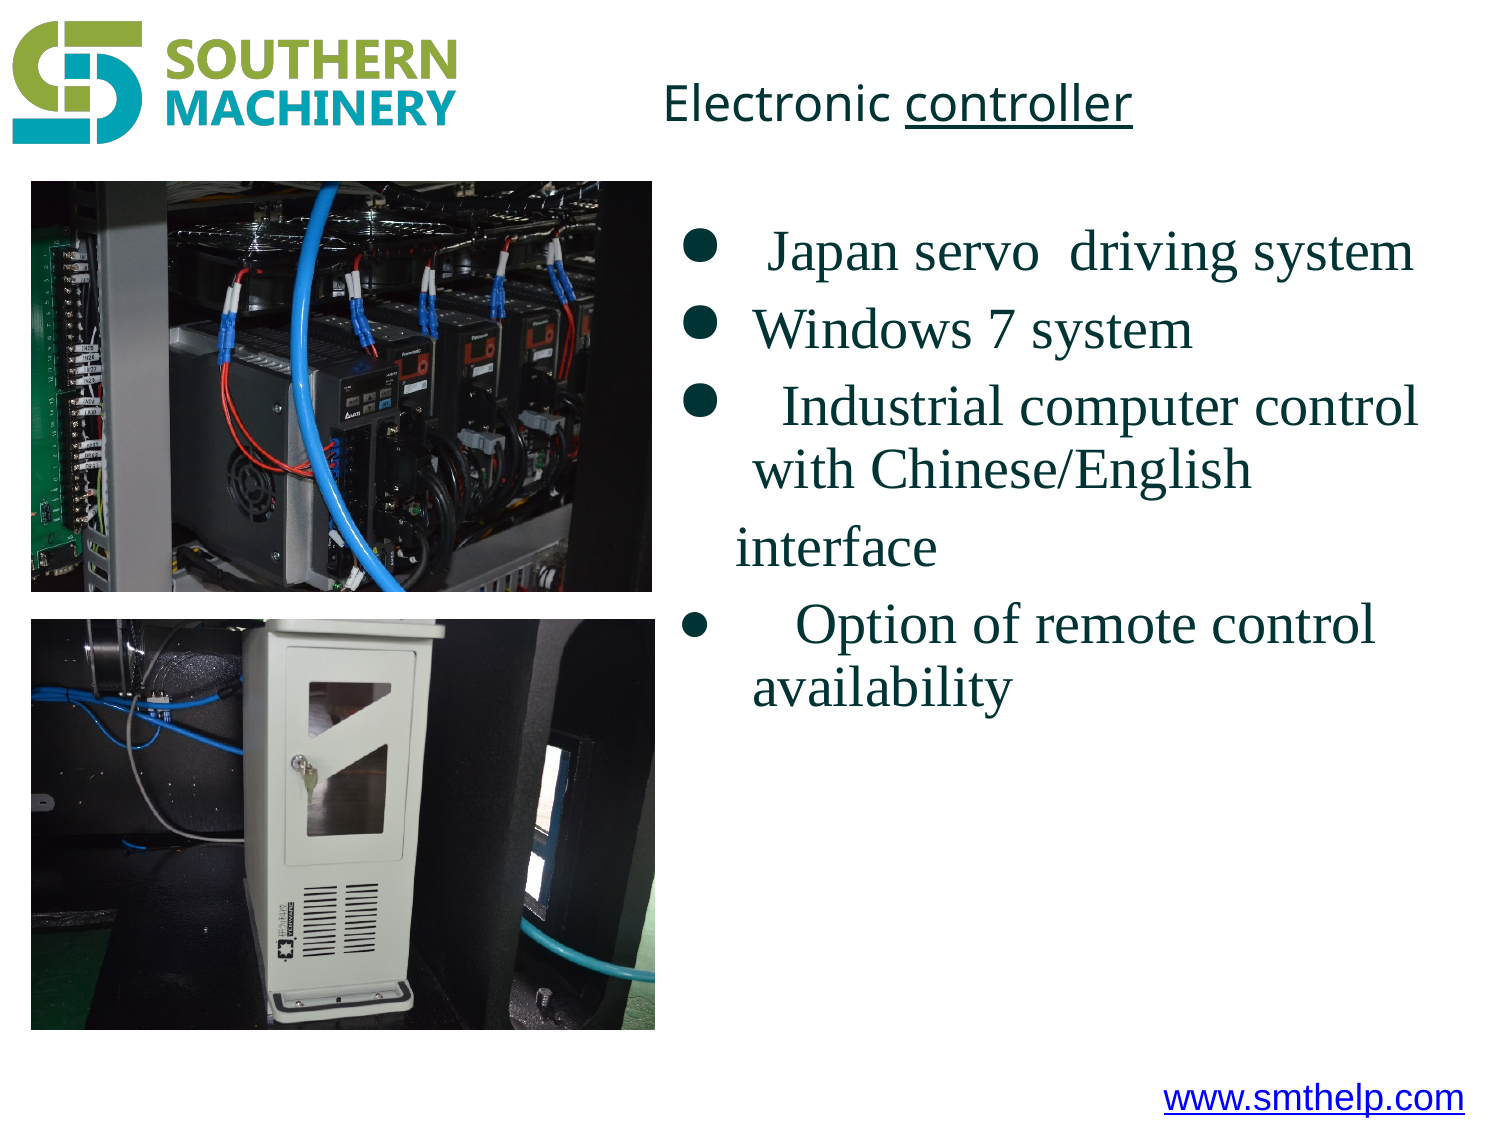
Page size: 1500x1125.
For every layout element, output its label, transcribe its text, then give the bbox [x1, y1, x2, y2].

picture [31, 619, 655, 1030]
picture [738, 146, 1500, 438]
text_box Electronic controller [655, 64, 1141, 140]
list Japan servo driving system Windows 7 system Industrial computer control with Chinese/English interface Option of remote control availability [669, 212, 1494, 1030]
picture [31, 180, 653, 593]
picture [0, 0, 496, 170]
